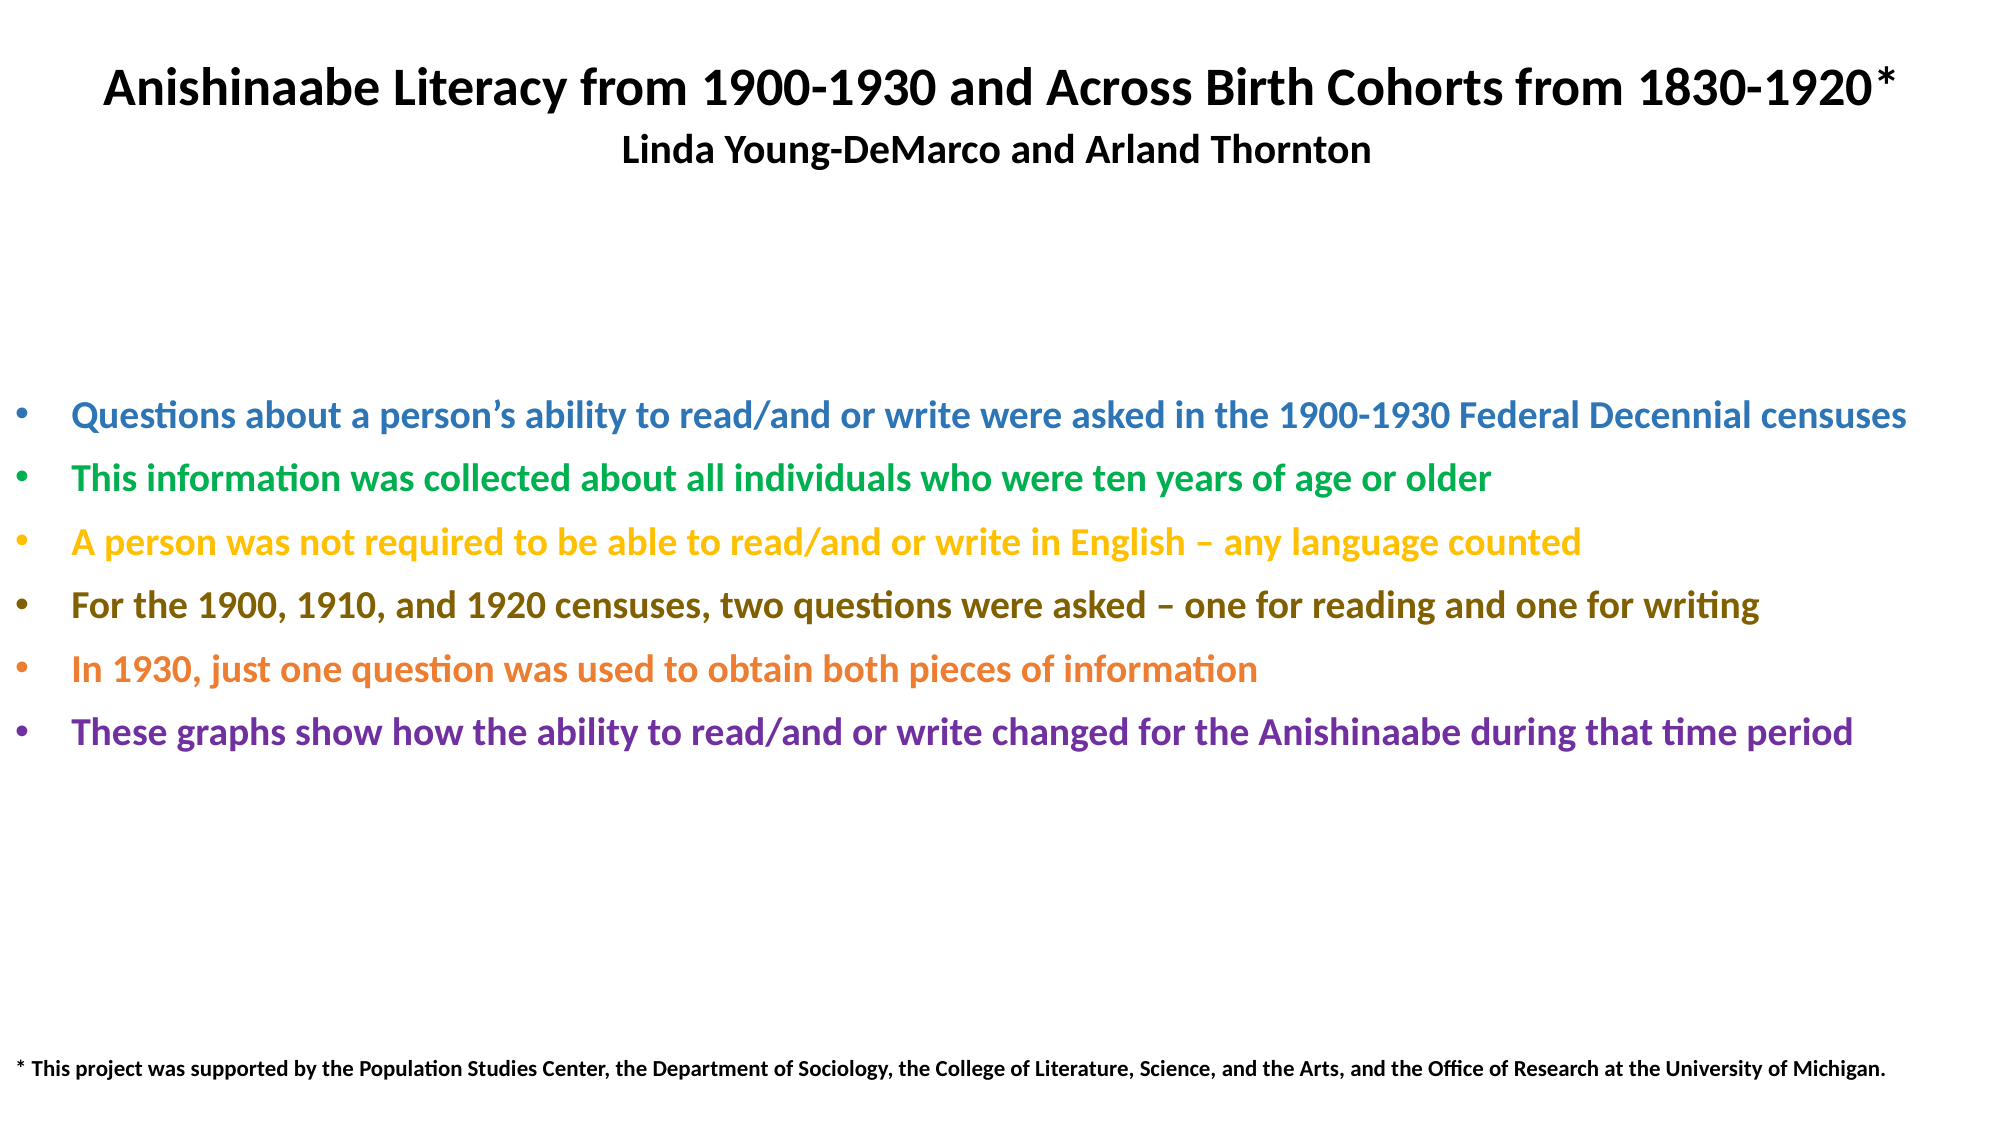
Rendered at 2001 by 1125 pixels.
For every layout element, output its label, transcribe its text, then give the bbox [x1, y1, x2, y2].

subtitle Questions about a person’s ability to read/and or write were asked in the 1900-1930 Federal Decennial censuses This information was collected about all individuals who were ten years of age or older A person was not required to be able to read/and or write in English – any language counted For the 1900, 1910, and 1920 censuses, two questions were asked – one for reading and one for writing In 1930, just one question was used to obtain both pieces of information These graphs show how the ability to read/and or write changed for the Anishinaabe during that time period * This project was supported by the Population Studies Center, the Department of Sociology, the College of Literature, Science, and the Arts, and the Office of Research at the University of Michigan. [0, 386, 1965, 1110]
title Anishinaabe Literacy from 1900-1930 and Across Birth Cohorts from 1830-1920* Linda Young-DeMarco and Arland Thornton [53, 101, 1953, 184]
